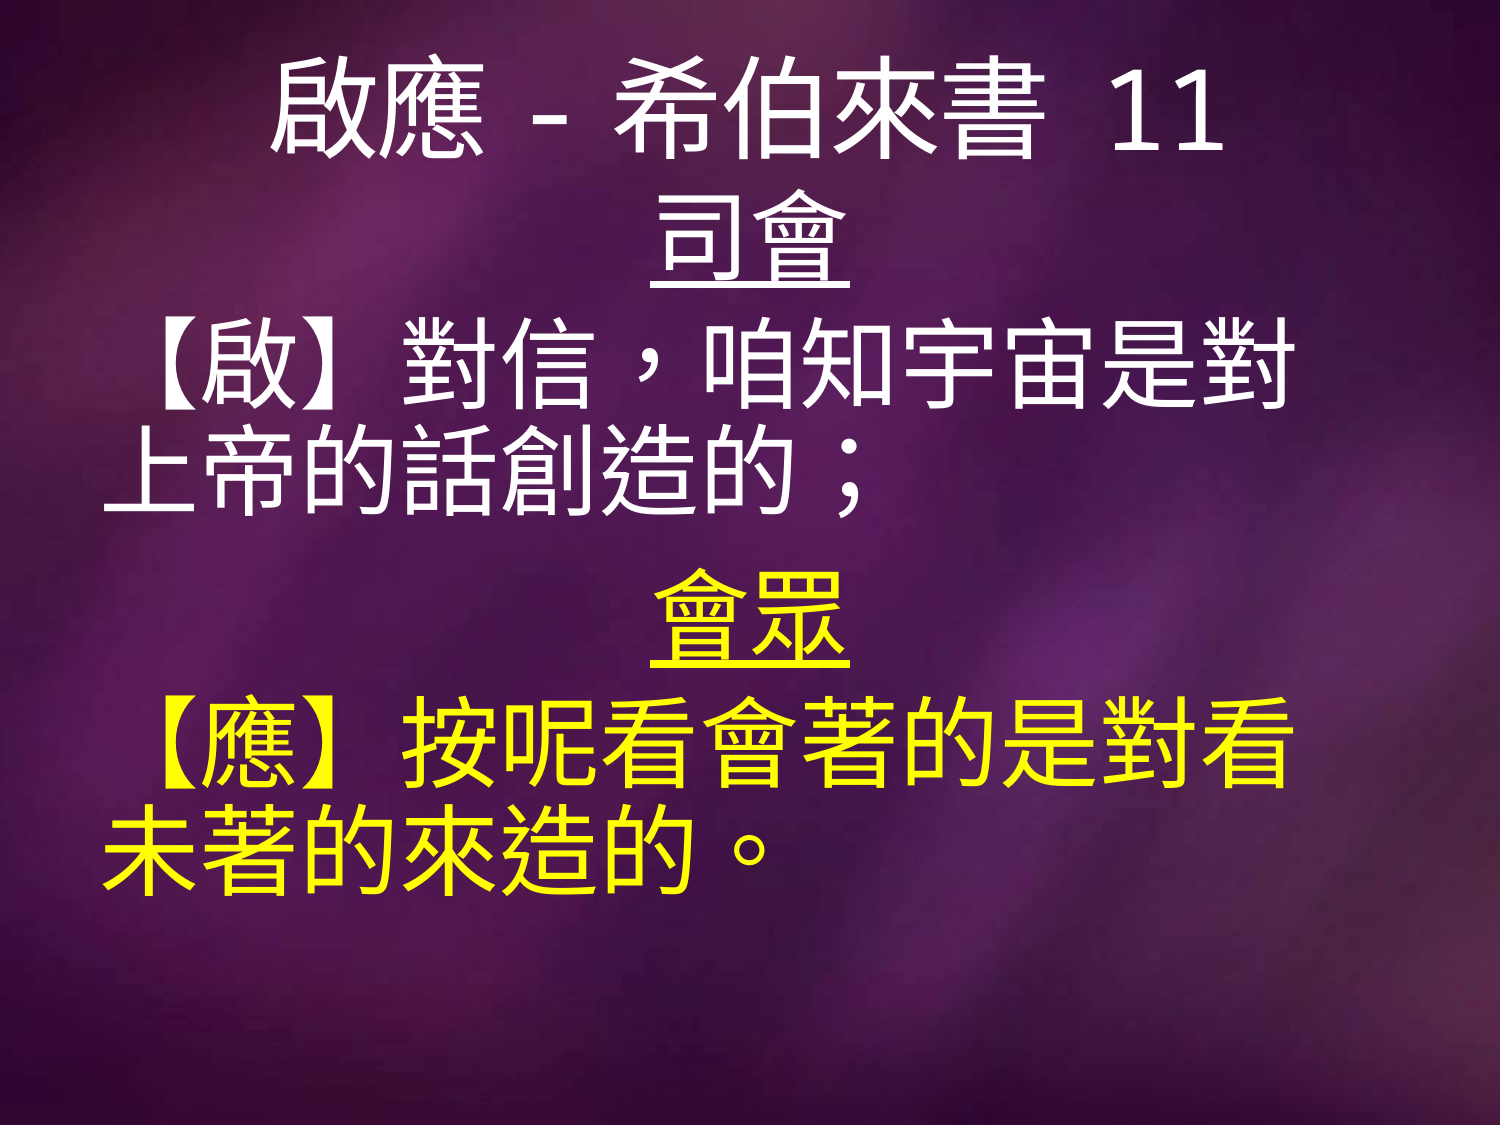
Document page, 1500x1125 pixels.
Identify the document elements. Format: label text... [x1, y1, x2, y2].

picture [0, 0, 1500, 1125]
list 司會 【啟】對信，咱知宇宙是對上帝的話創造的； 會眾 【應】按呢看會著的是對看未著的來造的。 [99, 186, 1400, 931]
title 啟應-希伯來書 11 [62, 37, 1438, 174]
